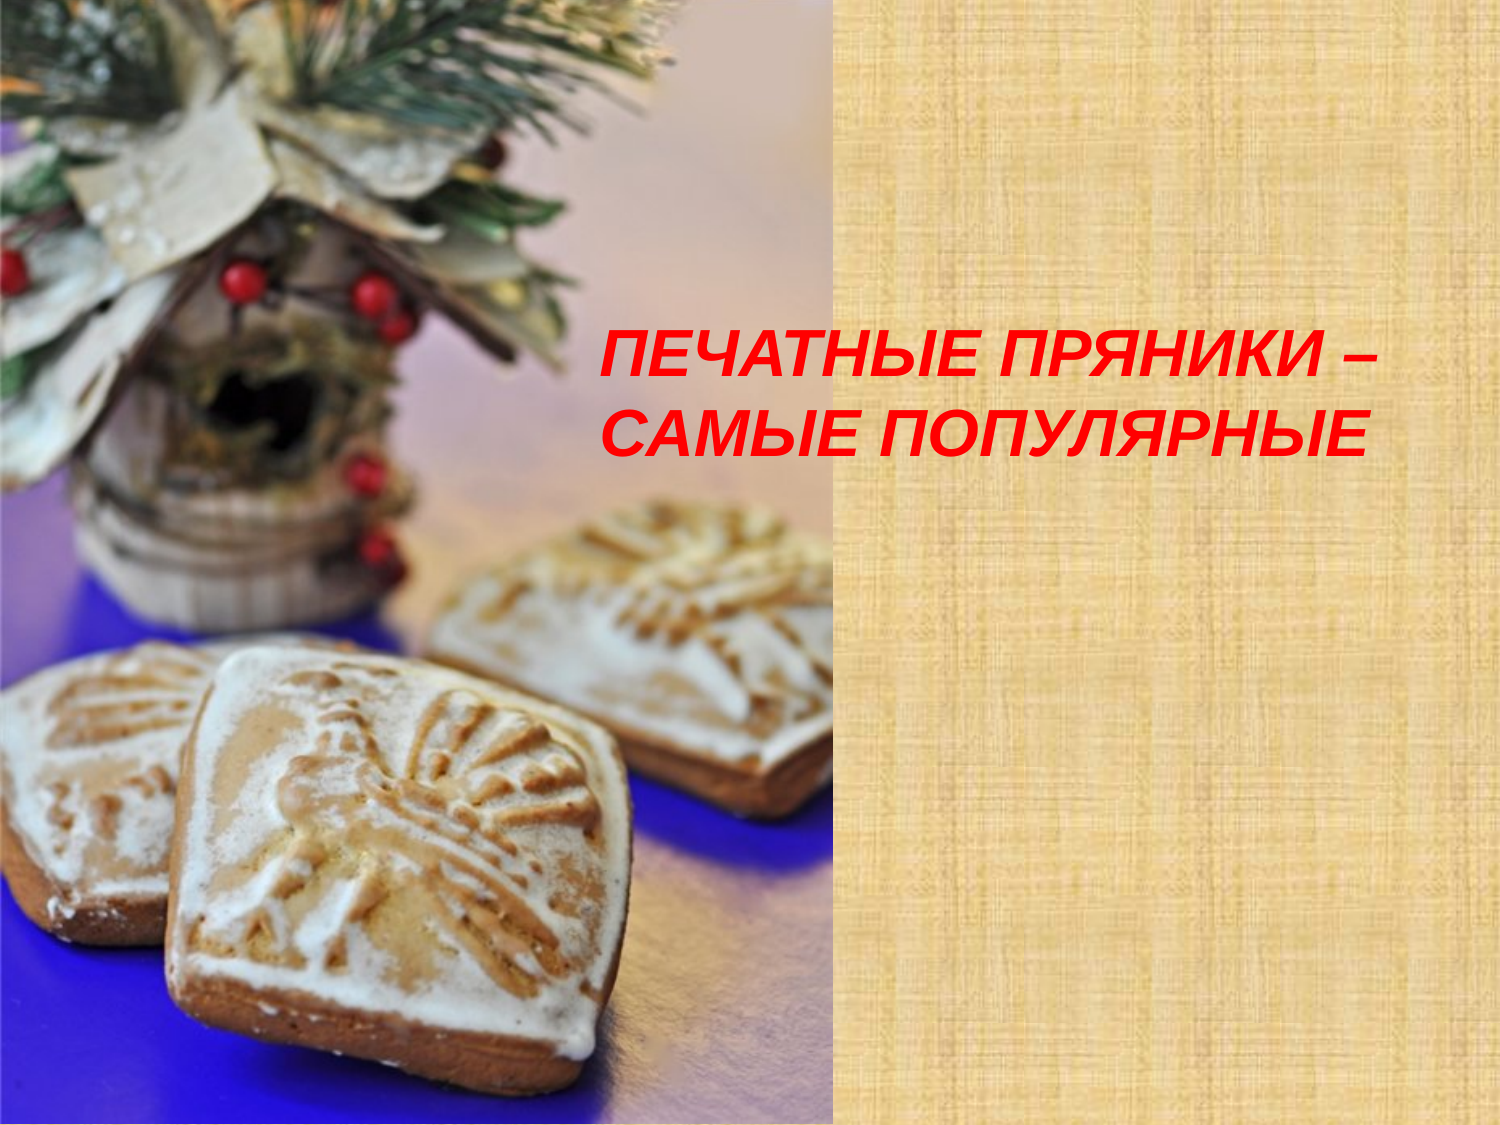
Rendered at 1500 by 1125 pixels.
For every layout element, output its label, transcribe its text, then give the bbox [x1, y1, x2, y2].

picture [0, 0, 1500, 1125]
text_box ПЕЧАТНЫЕ ПРЯНИКИ – САМЫЕ ПОПУЛЯРНЫЕ [837, 302, 1500, 478]
